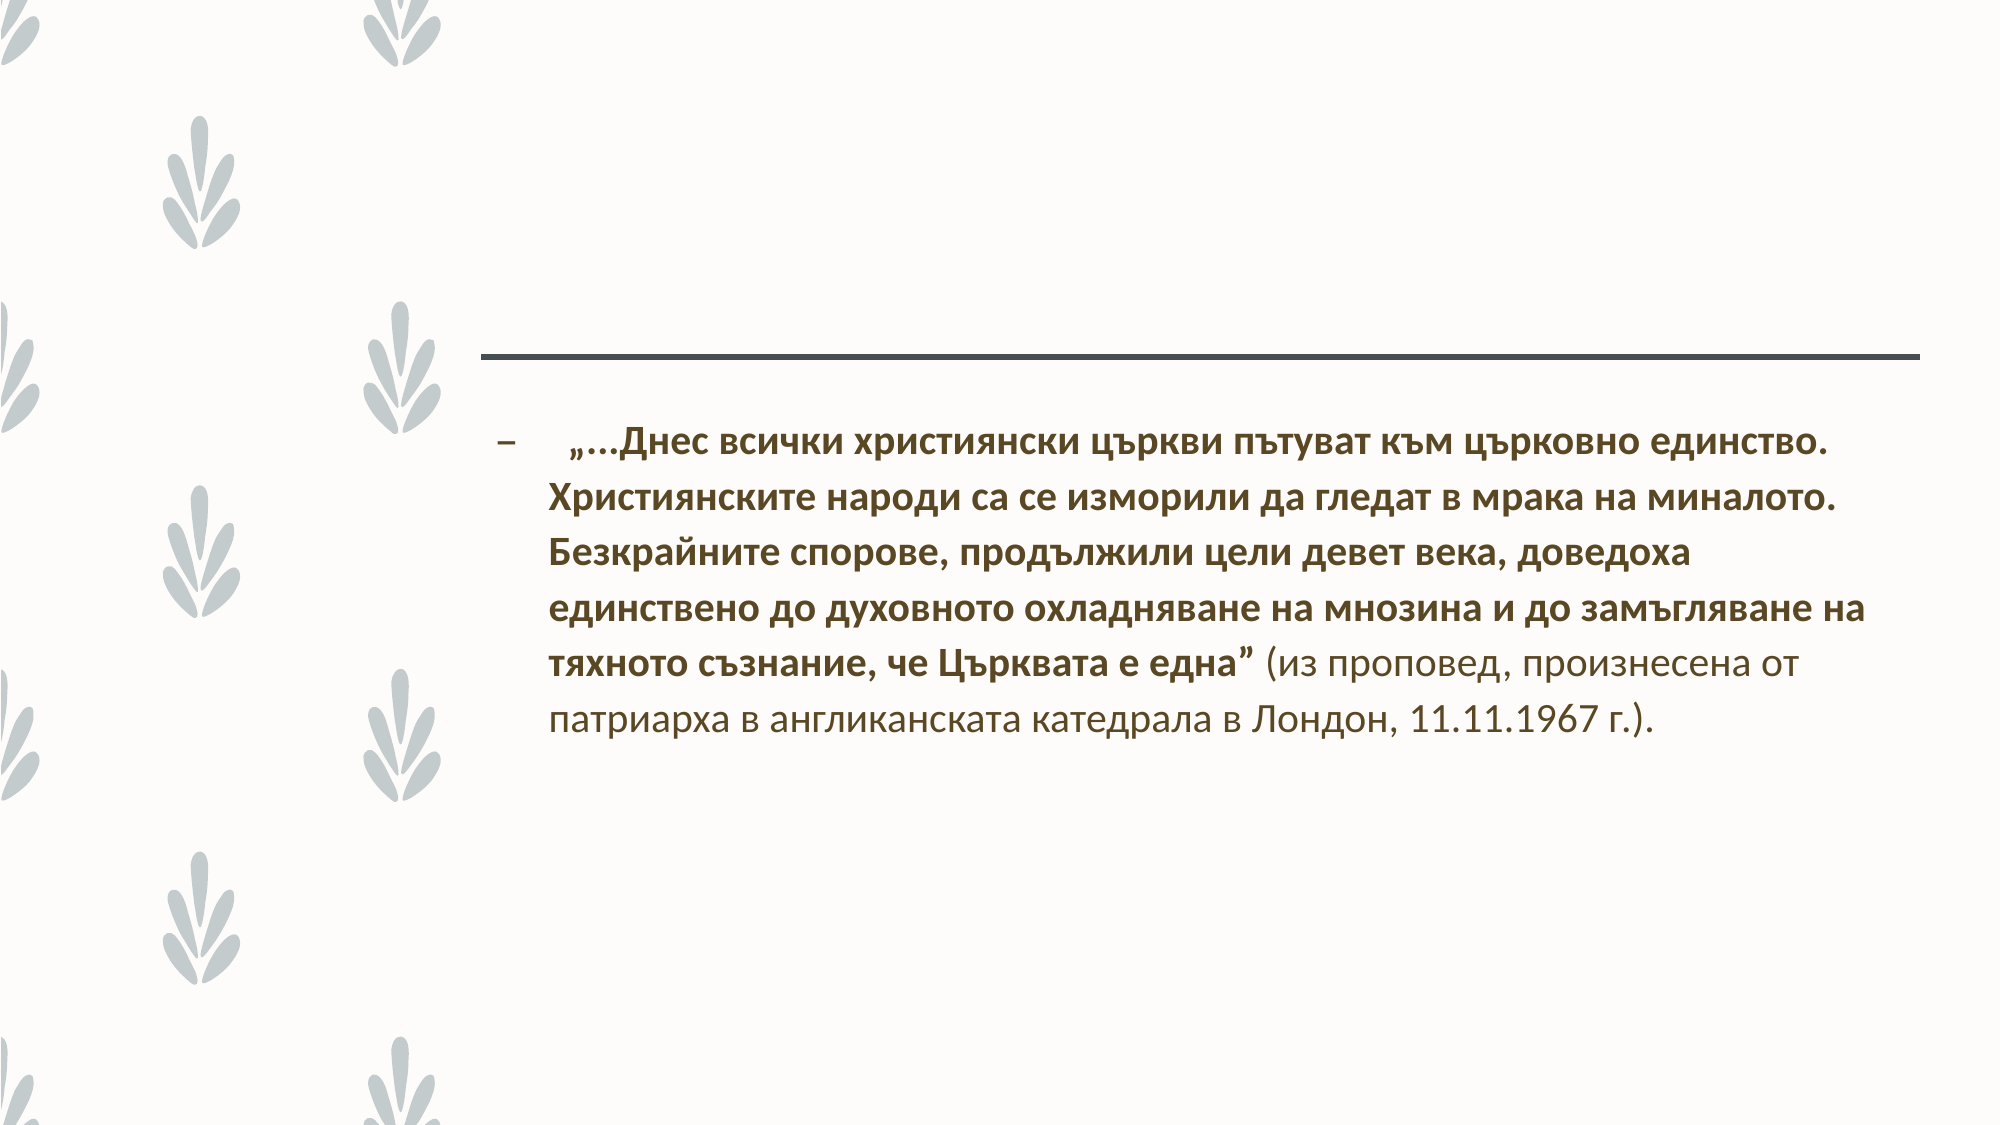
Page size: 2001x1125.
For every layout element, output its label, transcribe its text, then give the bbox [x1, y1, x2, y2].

list „...Днес всички християнски църкви пътуват към църковно единство. Християнските народи са се изморили да гледат в мрака на миналото. Безкрайните спорове, продължили цели девет века, доведоха единствено до духовното охладняване на мнозина и до замъгляване на тяхното съзнание, че Църквата е една” (из проповед, произнесена от патриарха в англиканската катедрала в Лондон, 11.11.1967 г.). [481, 399, 1920, 999]
